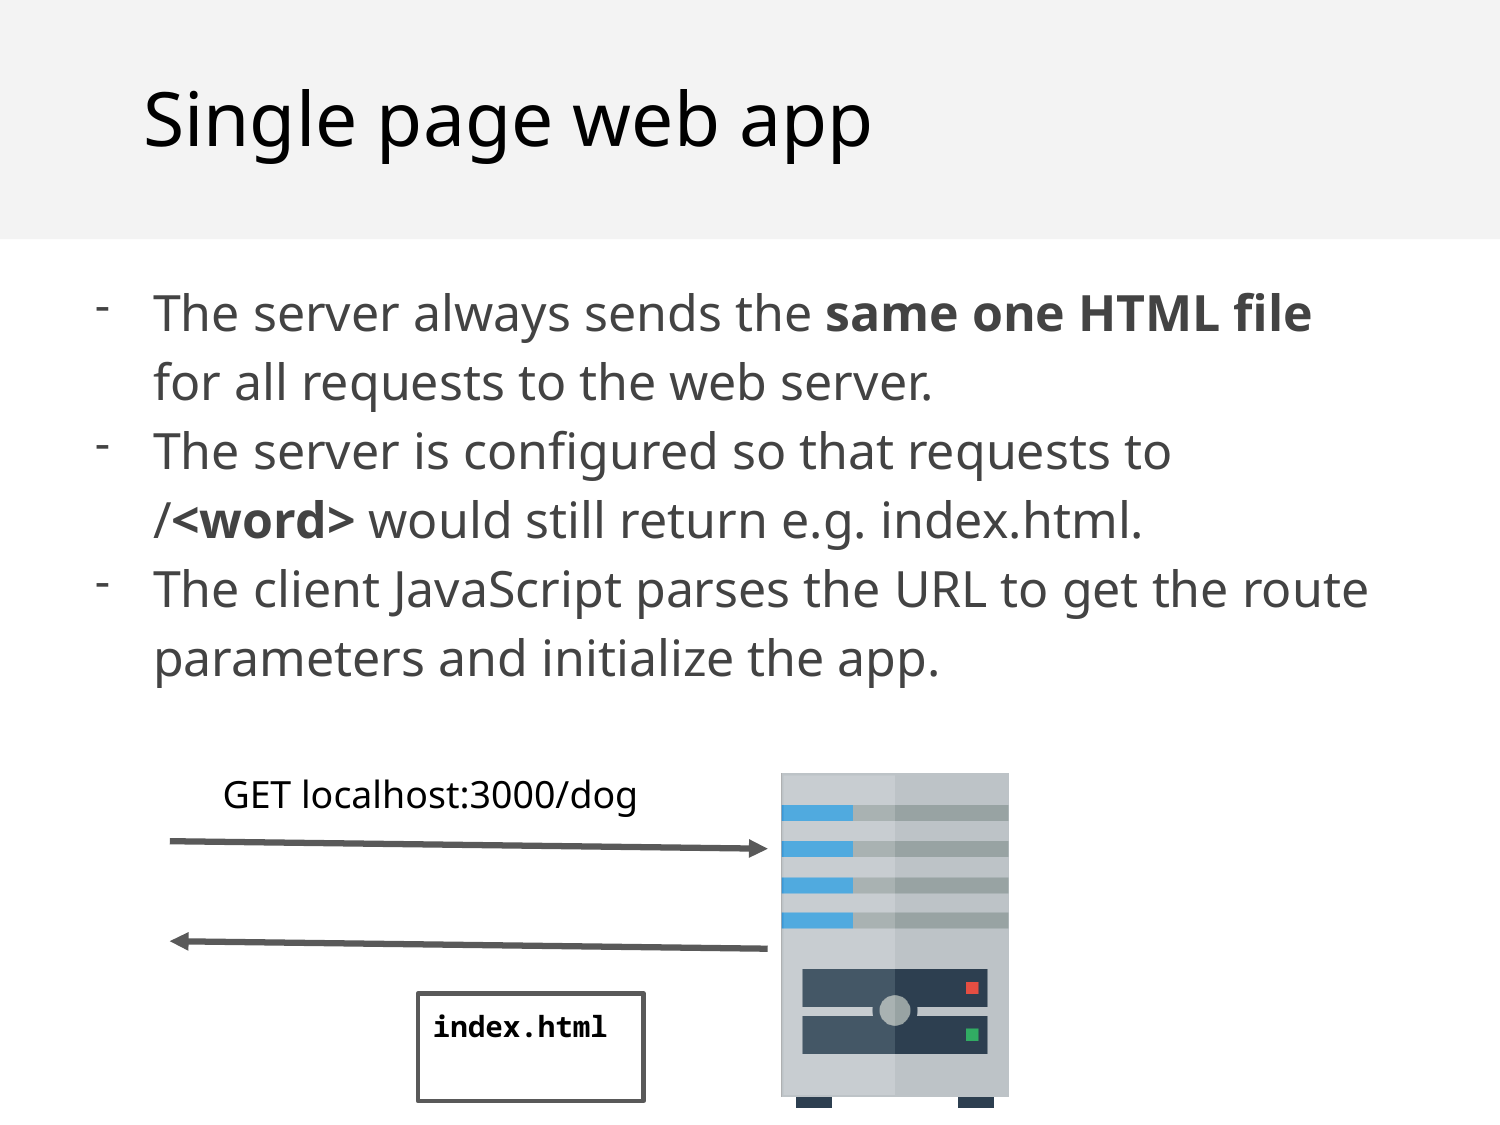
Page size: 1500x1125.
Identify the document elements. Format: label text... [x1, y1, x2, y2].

picture [713, 765, 1072, 1125]
text_box Single page web app [128, 56, 1372, 183]
text_box GET localhost:3000/dog [207, 755, 1473, 897]
text_box [169, 935, 708, 949]
text_box The server always sends the same one HTML file for all requests to the web server. The server is configured so that requests to /<word> would still return e.g. index.html. The client JavaScript parses the URL to get the route parameters and initialize the app. [63, 257, 1386, 757]
text_box index.html [418, 993, 644, 1101]
